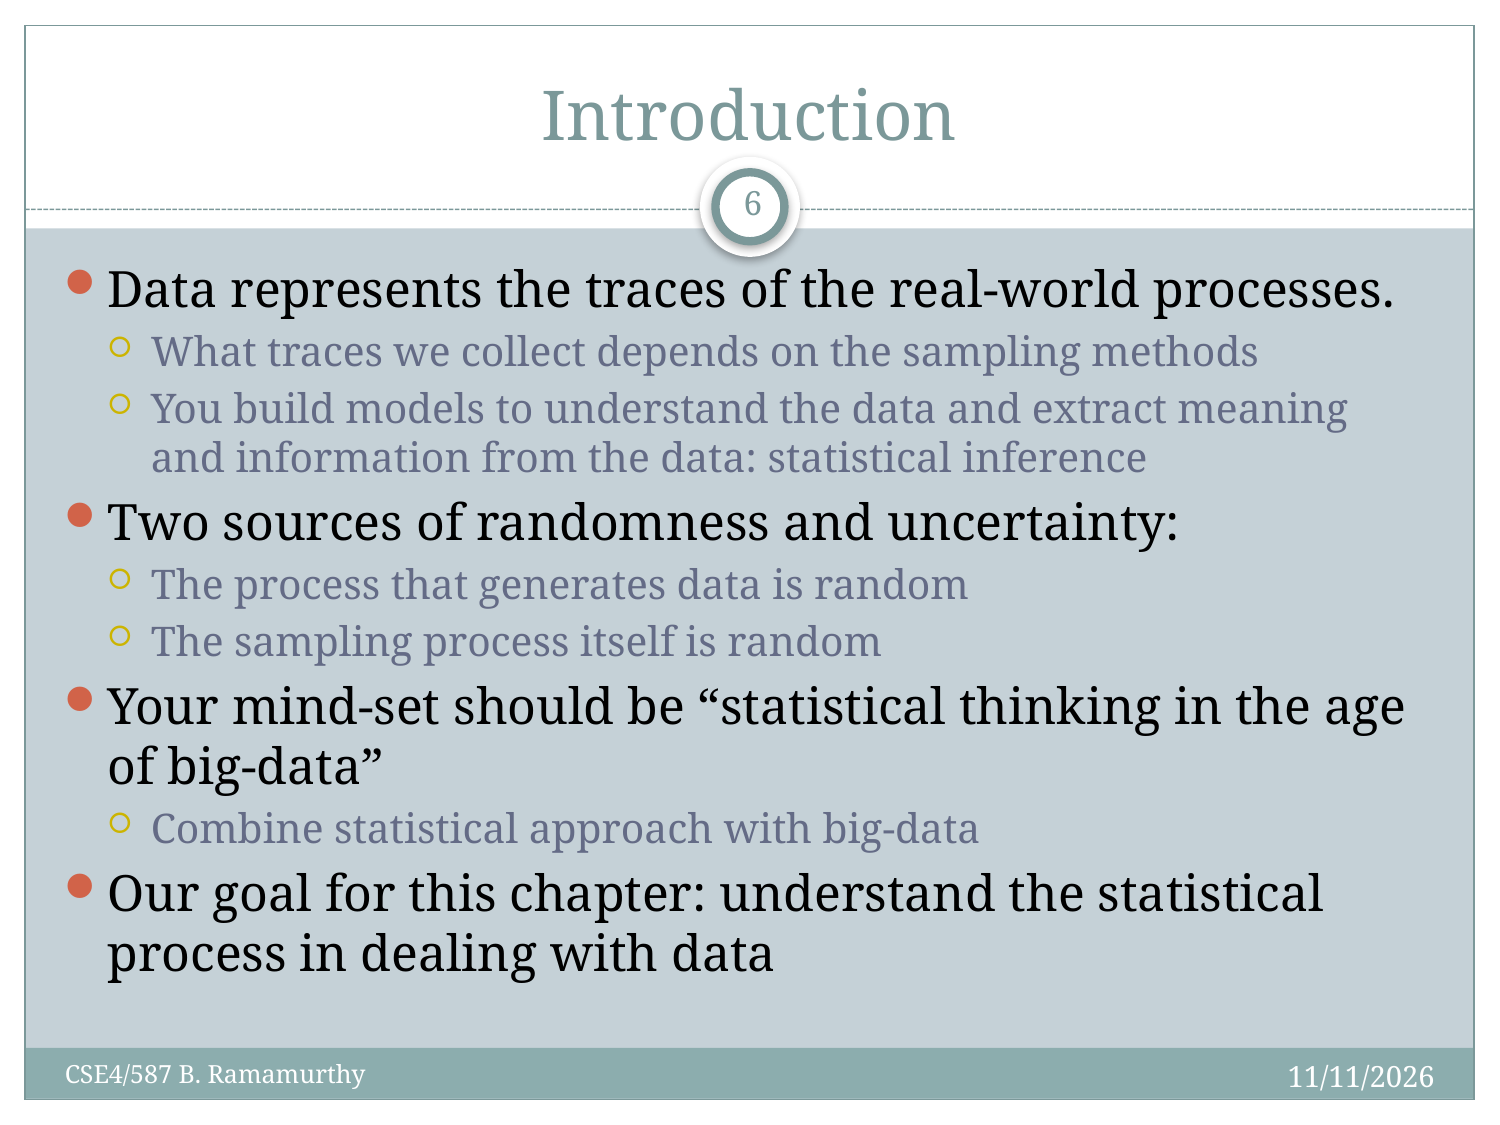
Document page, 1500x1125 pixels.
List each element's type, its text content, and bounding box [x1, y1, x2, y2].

title Introduction [49, 37, 1450, 162]
list Data represents the traces of the real-world processes. What traces we collect depends on the sampling methods You build models to understand the data and extract meaning and information from the data: statistical inference Two sources of randomness and uncertainty: The process that generates data is random The sampling process itself is random Your mind-set should be “statistical thinking in the age of big-data” Combine statistical approach with big-data Our goal for this chapter: understand the statistical process in dealing with data [49, 250, 1445, 1001]
slide_number 6 [715, 168, 791, 241]
footer CSE4/587 B. Ramamurthy [50, 1051, 638, 1112]
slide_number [950, 1050, 1450, 1111]
